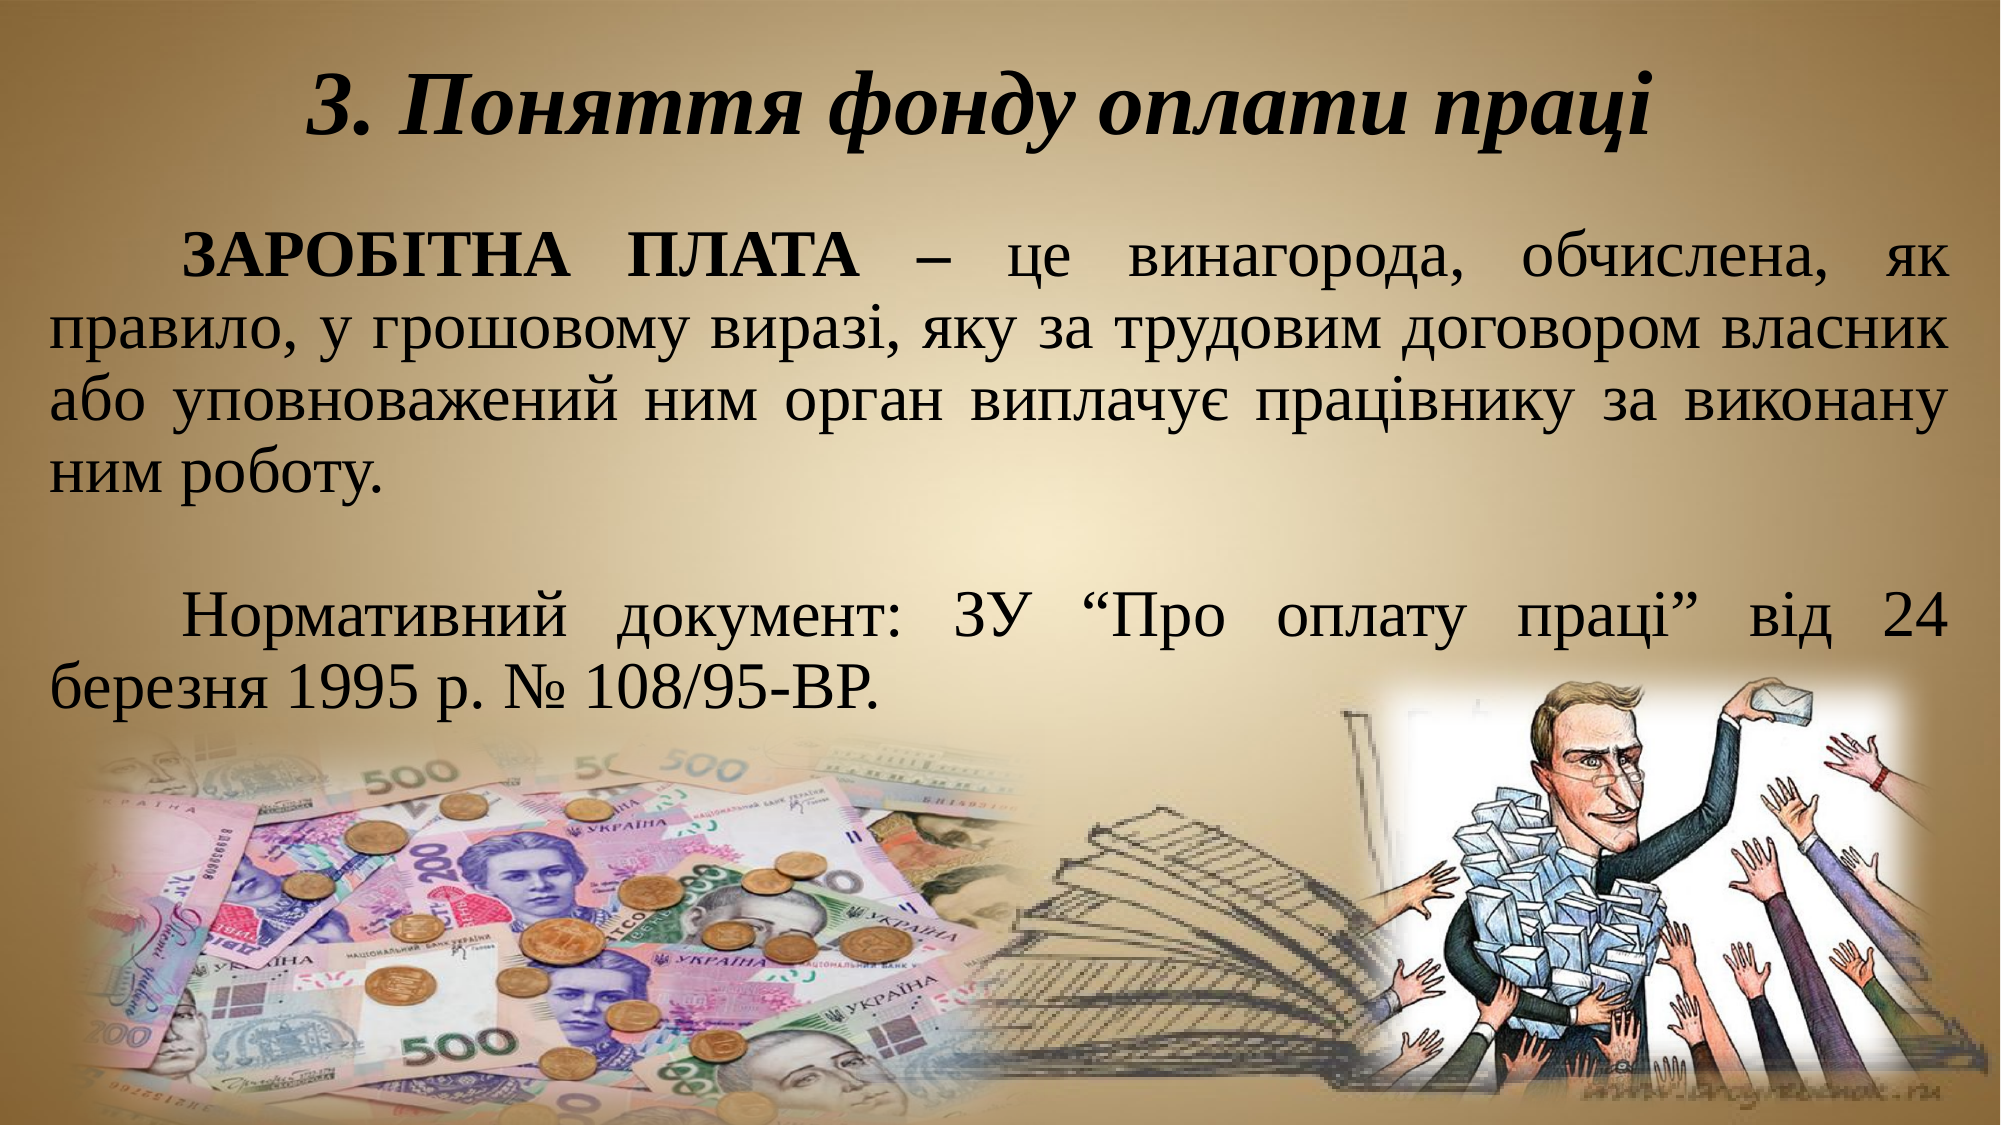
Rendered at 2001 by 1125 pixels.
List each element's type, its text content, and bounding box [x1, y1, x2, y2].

list ЗАРОБІТНА ПЛАТА – це винагорода, обчислена, як правило, у грошовому виразі, яку за трудовим договором власник або уповноважений ним орган виплачує працівнику за виконану ним роботу. Нормативний документ: ЗУ “Про оплату праці” від 24 березня 1995 р. № 108/95-ВР. [34, 211, 1967, 1088]
picture [0, 0, 2001, 1125]
title 3. Поняття фонду оплати праці [118, 25, 1844, 185]
